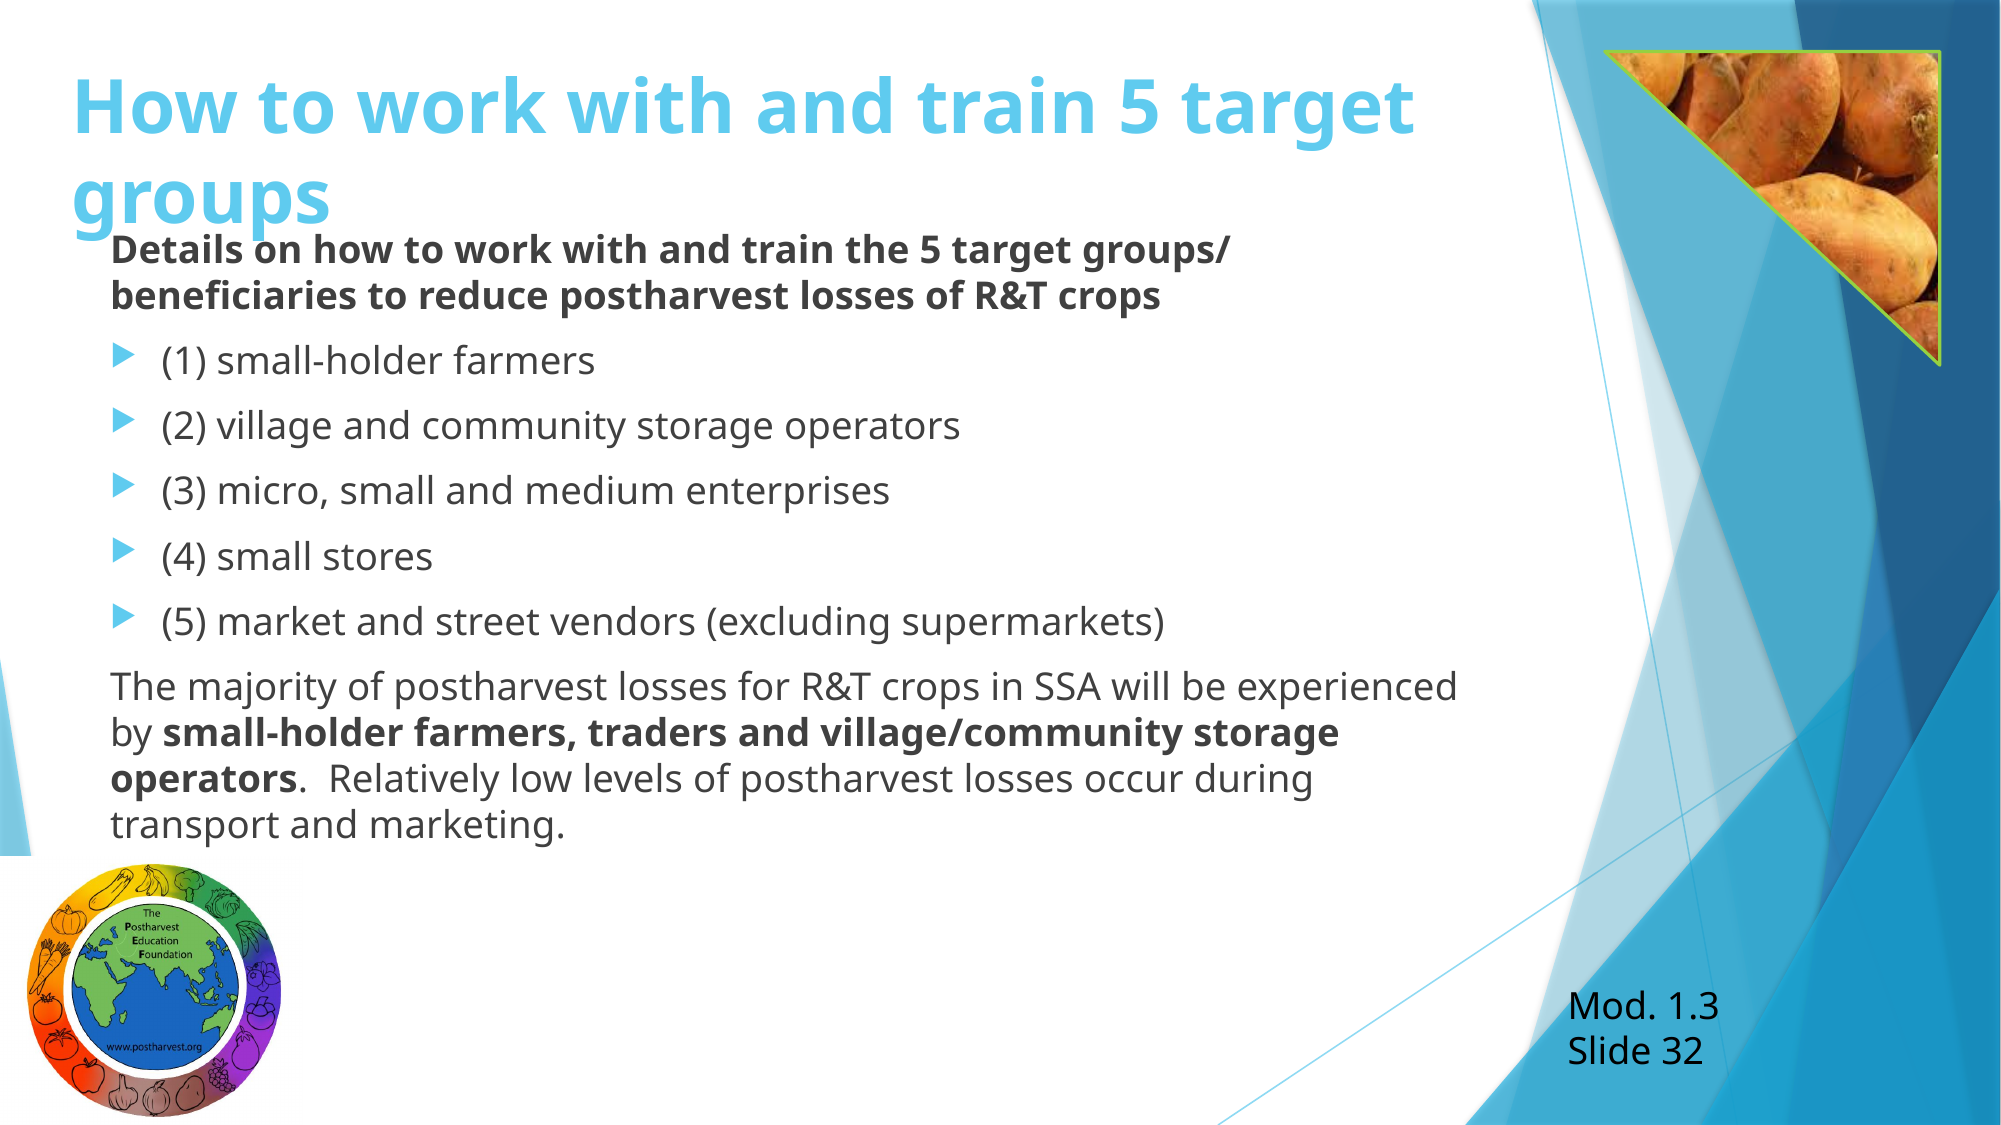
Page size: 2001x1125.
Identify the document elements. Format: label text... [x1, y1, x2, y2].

text_box [1603, 49, 1942, 367]
picture [0, 855, 303, 1125]
list Details on how to work with and train the 5 target groups/ beneficiaries to reduce postharvest losses of R&T crops (1) small-holder farmers (2) village and community storage operators (3) micro, small and medium enterprises (4) small stores (5) market and street vendors (excluding supermarkets) The majority of postharvest losses for R&T crops in SSA will be experienced by small-holder farmers, traders and village/community storage operators. Relatively low levels of postharvest losses occur during transport and marketing. [95, 217, 1506, 854]
text_box Mod. 1.3 Slide 32 [1552, 974, 1790, 1080]
title How to work with and train 5 target groups [56, 51, 1629, 269]
